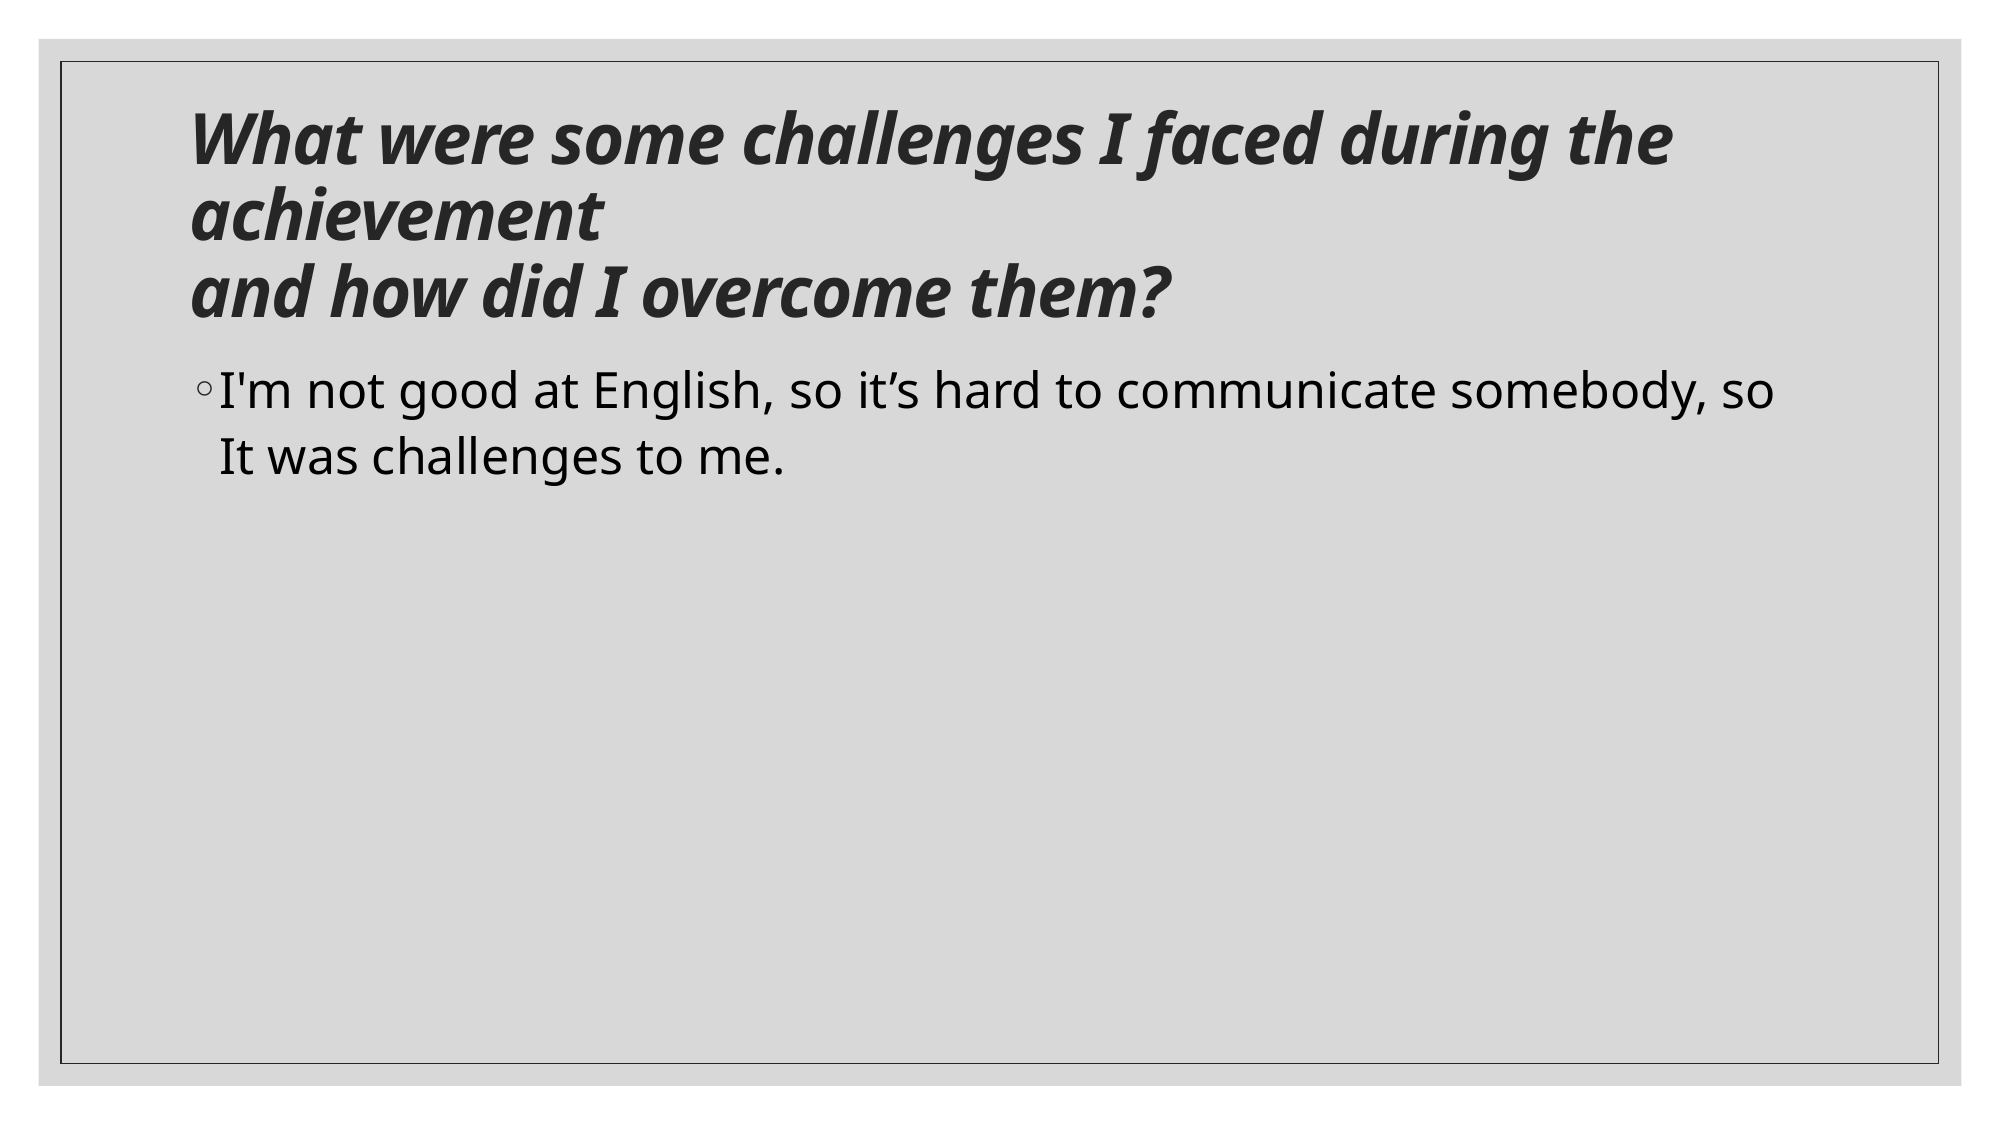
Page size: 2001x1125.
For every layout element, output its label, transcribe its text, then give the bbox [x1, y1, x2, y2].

list I'm not good at English, so it’s hard to communicate somebody, so It was challenges to me. [174, 345, 1825, 977]
title What were some challenges I faced during the achievement and how did I overcome them? [174, 105, 1825, 331]
